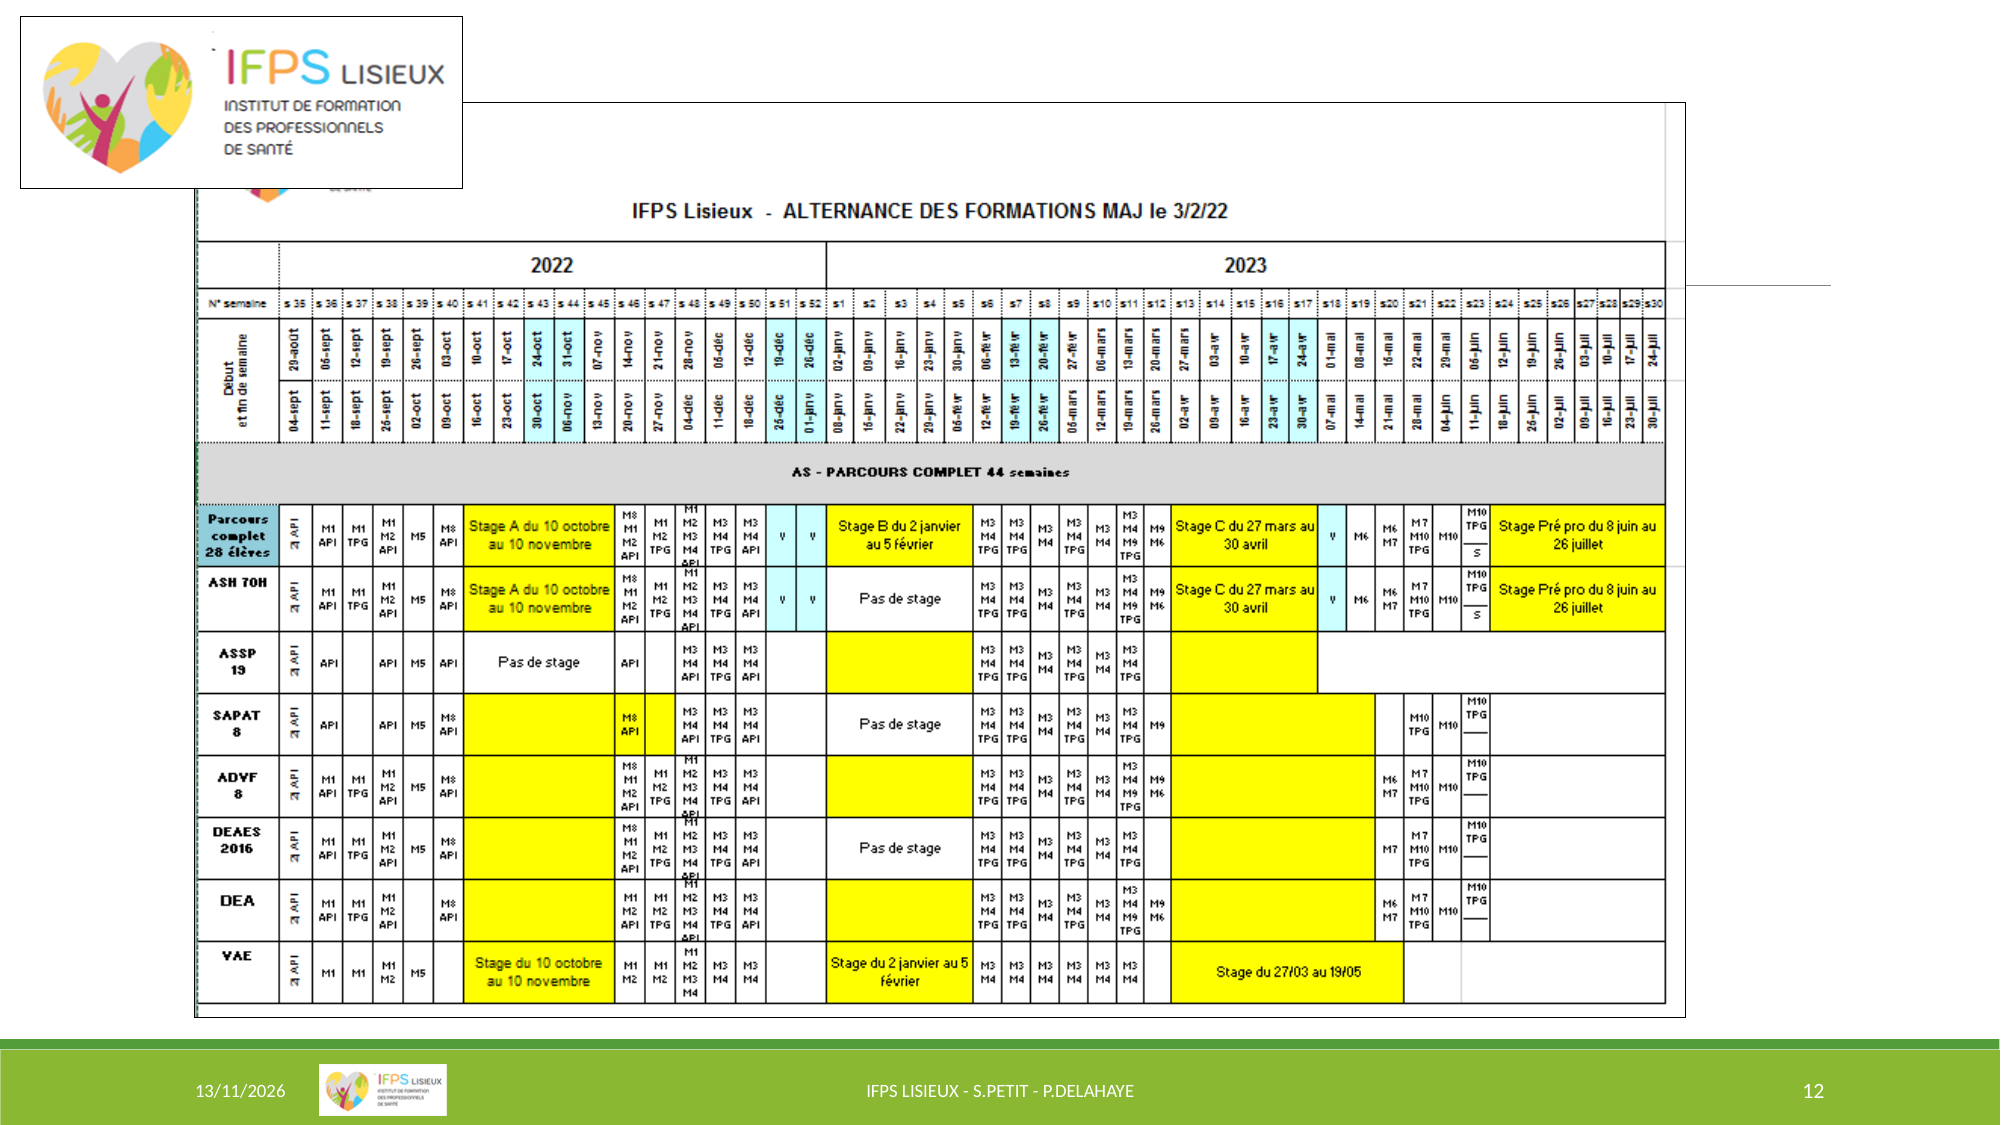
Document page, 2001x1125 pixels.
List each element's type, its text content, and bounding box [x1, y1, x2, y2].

picture [318, 1063, 447, 1116]
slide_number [180, 1059, 586, 1120]
slide_number 12 [1624, 1059, 1840, 1120]
picture [21, 17, 462, 188]
footer IFPS Lisieux - S.PETIT - P.DELAHAYE [604, 1059, 1396, 1120]
picture [194, 101, 1687, 1019]
